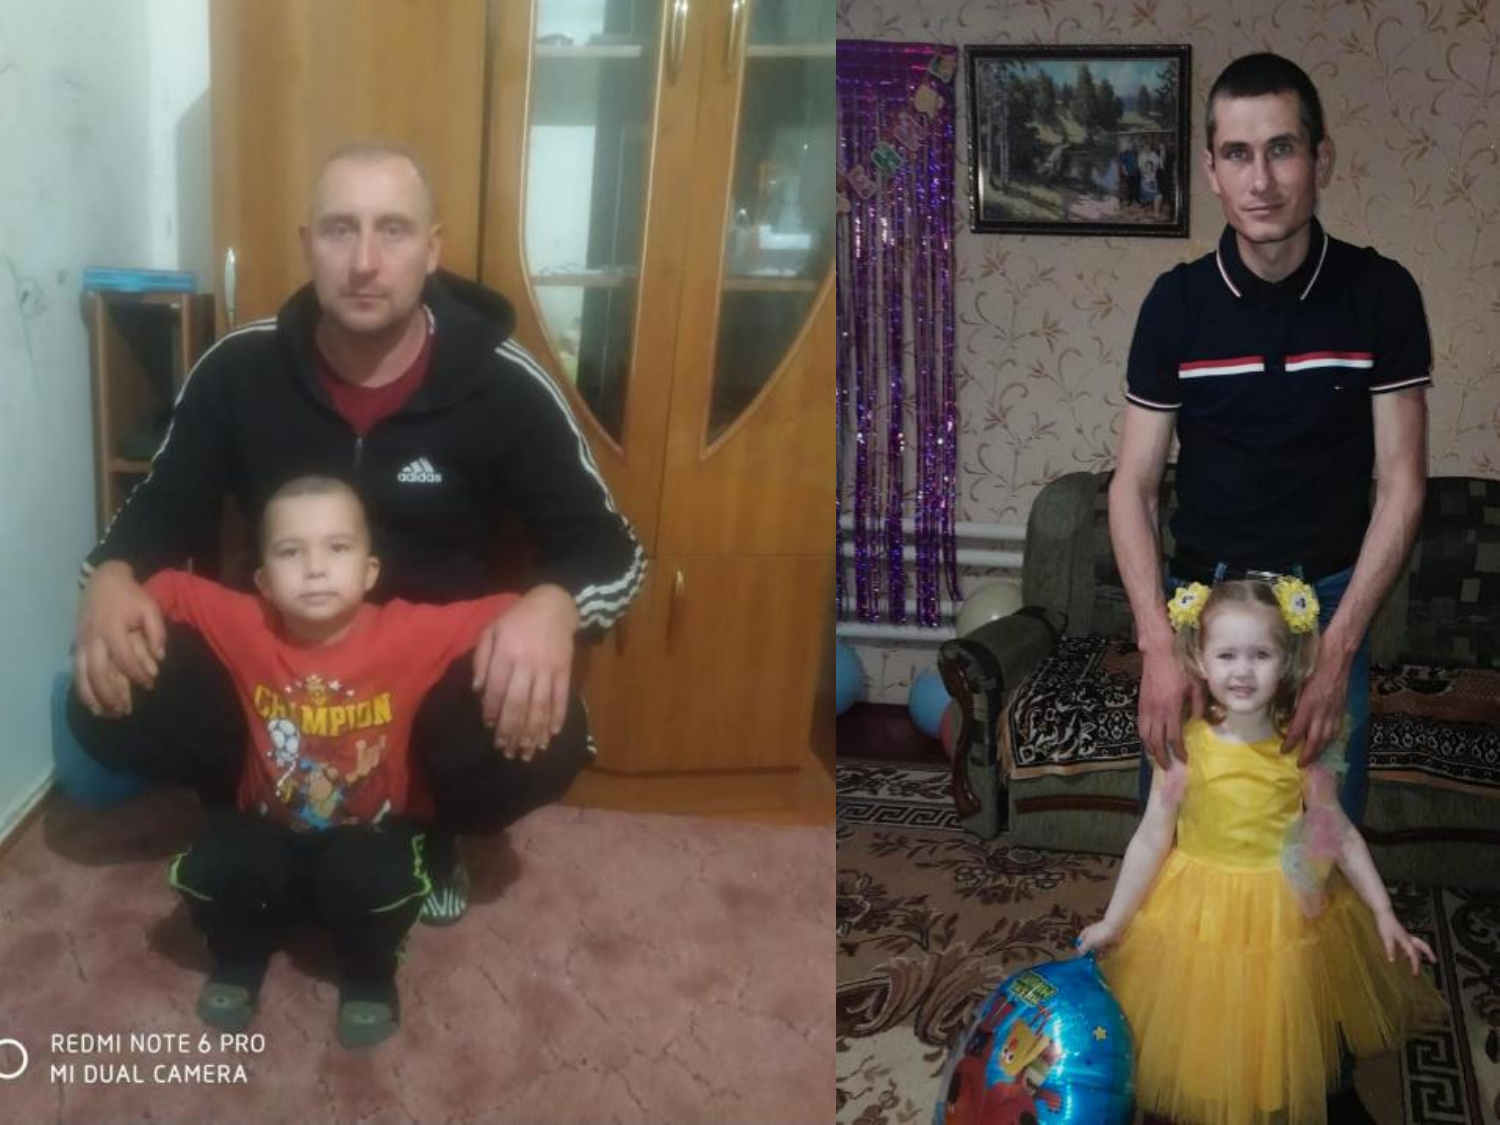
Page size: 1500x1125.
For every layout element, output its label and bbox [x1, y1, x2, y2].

list [837, 0, 1500, 1125]
picture [0, 0, 837, 1125]
